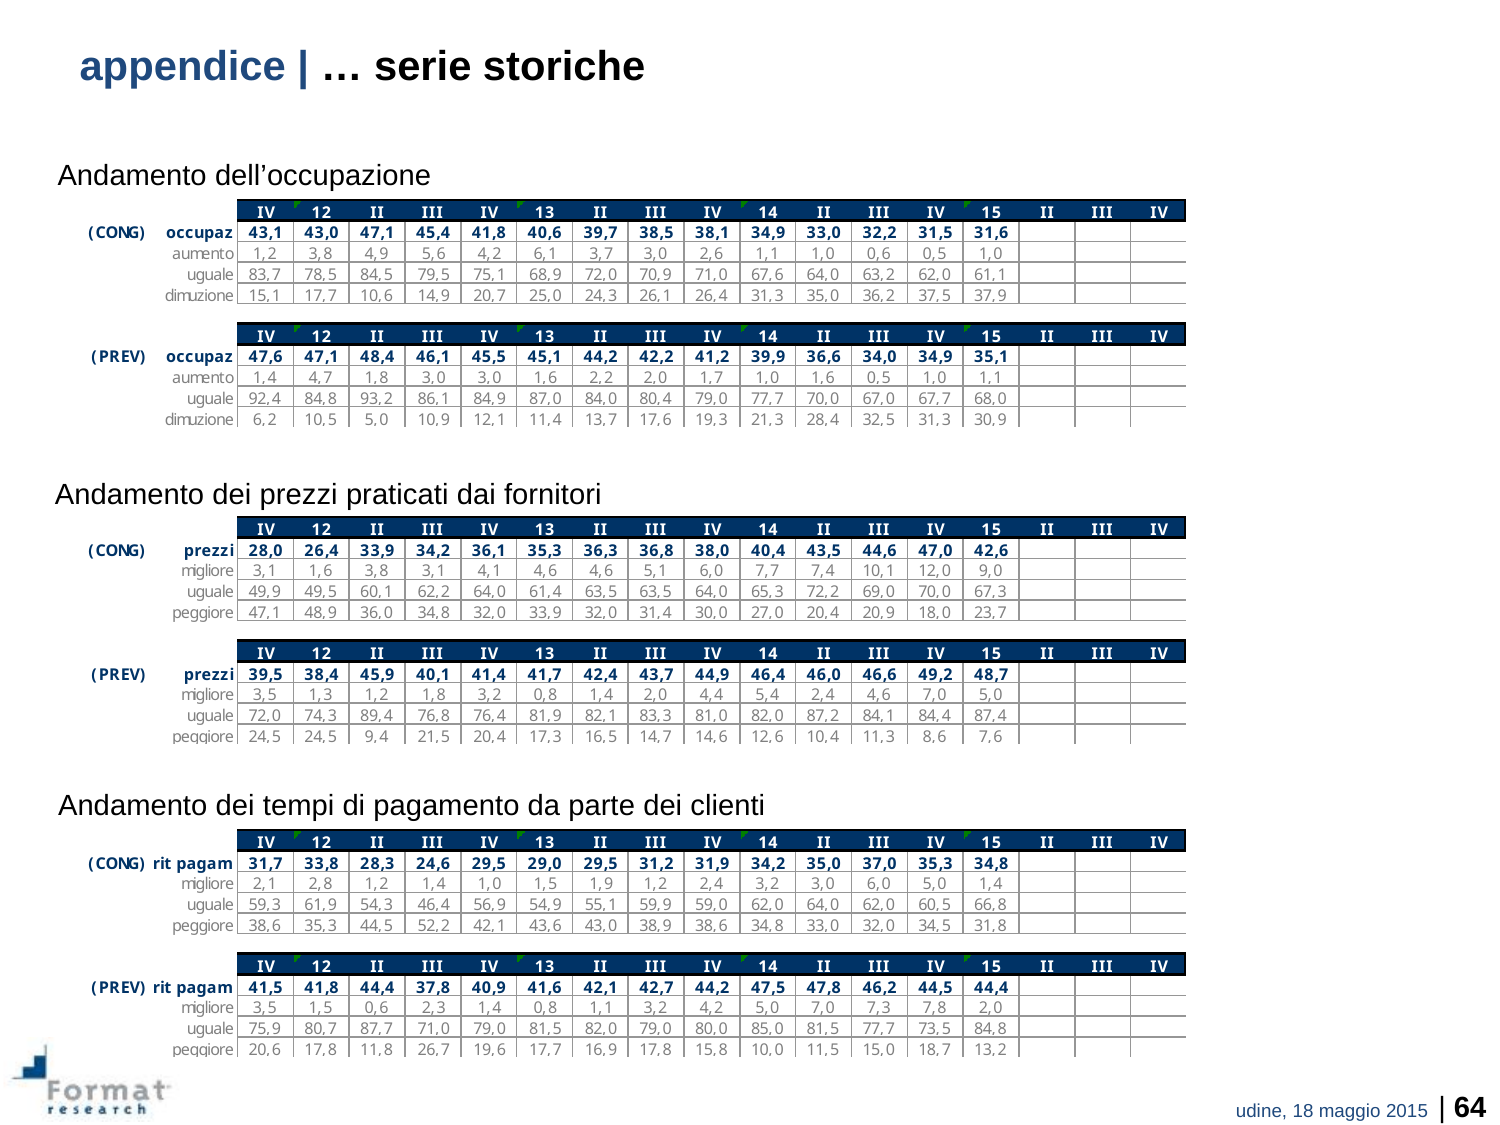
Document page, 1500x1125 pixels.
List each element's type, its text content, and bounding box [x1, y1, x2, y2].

text_box appendice | … serie storiche [64, 31, 1483, 157]
text_box Andamento dei tempi di pagamento da parte dei clienti [43, 778, 782, 829]
text_box Andamento dell’occupazione [42, 148, 447, 199]
picture [52, 516, 1188, 746]
picture [3, 829, 1188, 1122]
text_box Andamento dei prezzi praticati dai fornitori [40, 467, 618, 518]
picture [52, 199, 1188, 429]
